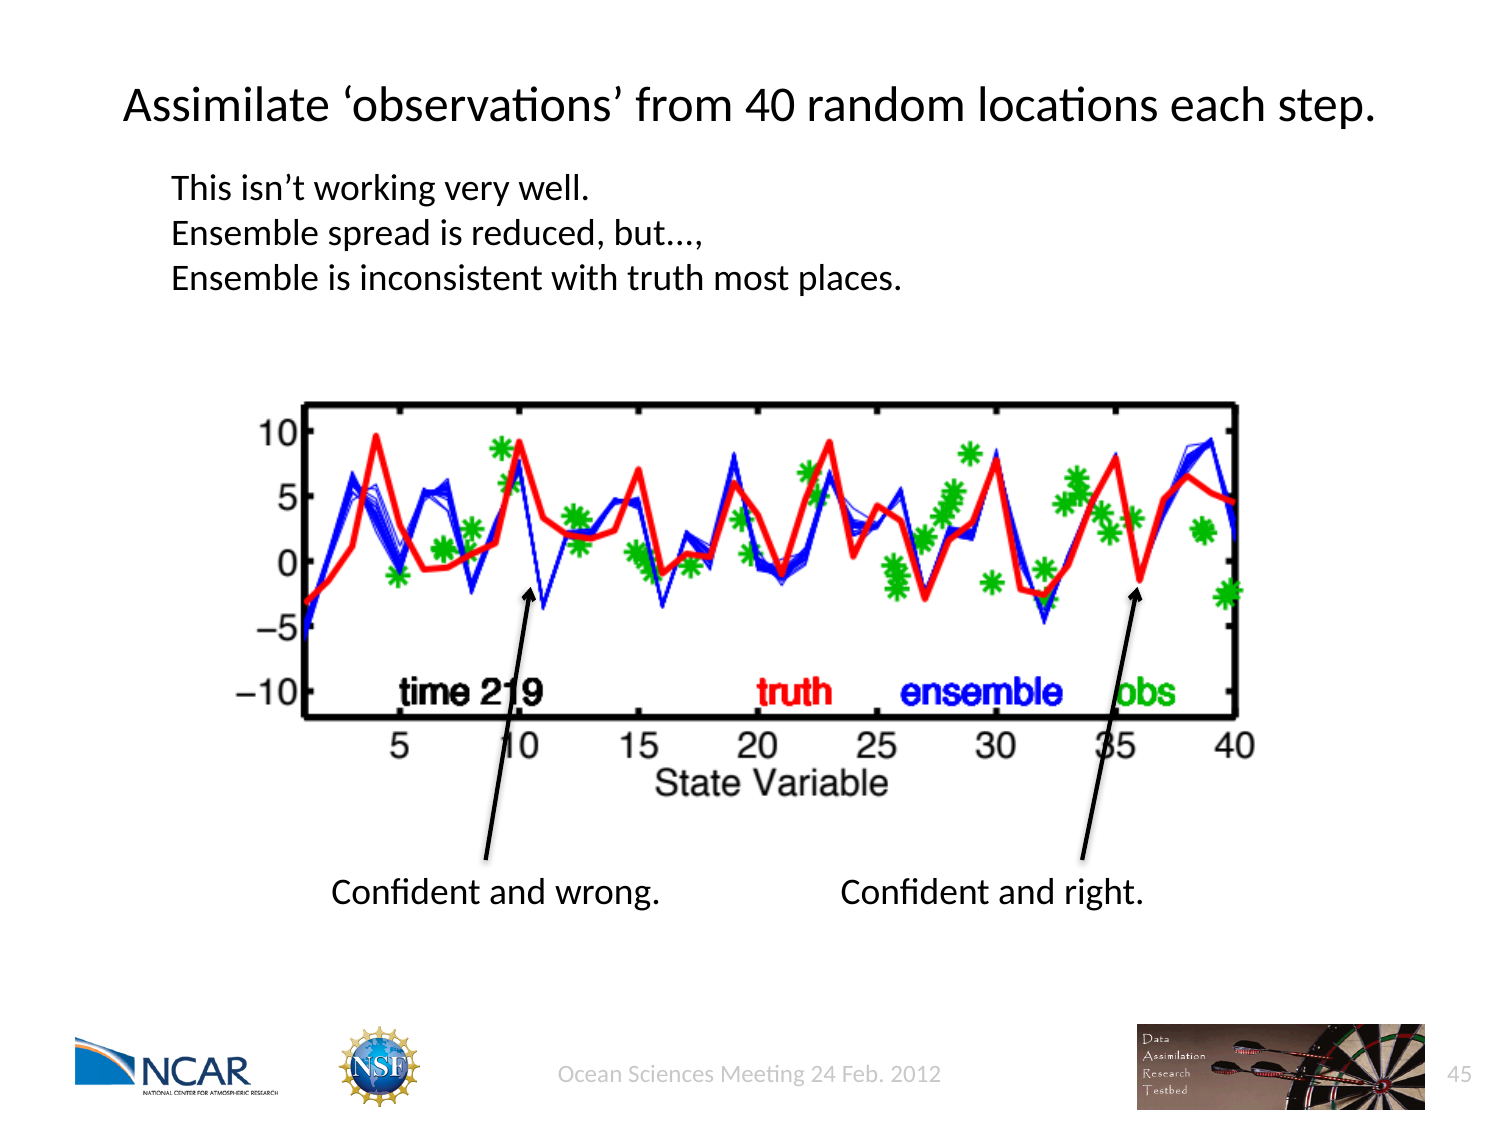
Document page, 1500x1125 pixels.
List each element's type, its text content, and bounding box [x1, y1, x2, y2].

picture [1137, 1103, 1425, 1110]
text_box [972, 695, 1247, 752]
slide_number 45 [1137, 1042, 1488, 1103]
text_box Confident and wrong. [316, 859, 709, 920]
picture [75, 1037, 278, 1095]
title Assimilate ‘observations’ from 40 random locations each step. [75, 47, 1425, 156]
text_box This isn’t working very well. Ensemble spread is reduced, but..., Ensemble is inconsistent with truth most places. [156, 155, 1329, 305]
text_box Confident and right. [825, 859, 1218, 920]
picture [1137, 1024, 1425, 1042]
footer Ocean Sciences Meeting 24 Feb. 2012 [512, 1042, 988, 1103]
picture [337, 1024, 421, 1108]
picture [234, 397, 1266, 807]
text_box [371, 700, 645, 747]
